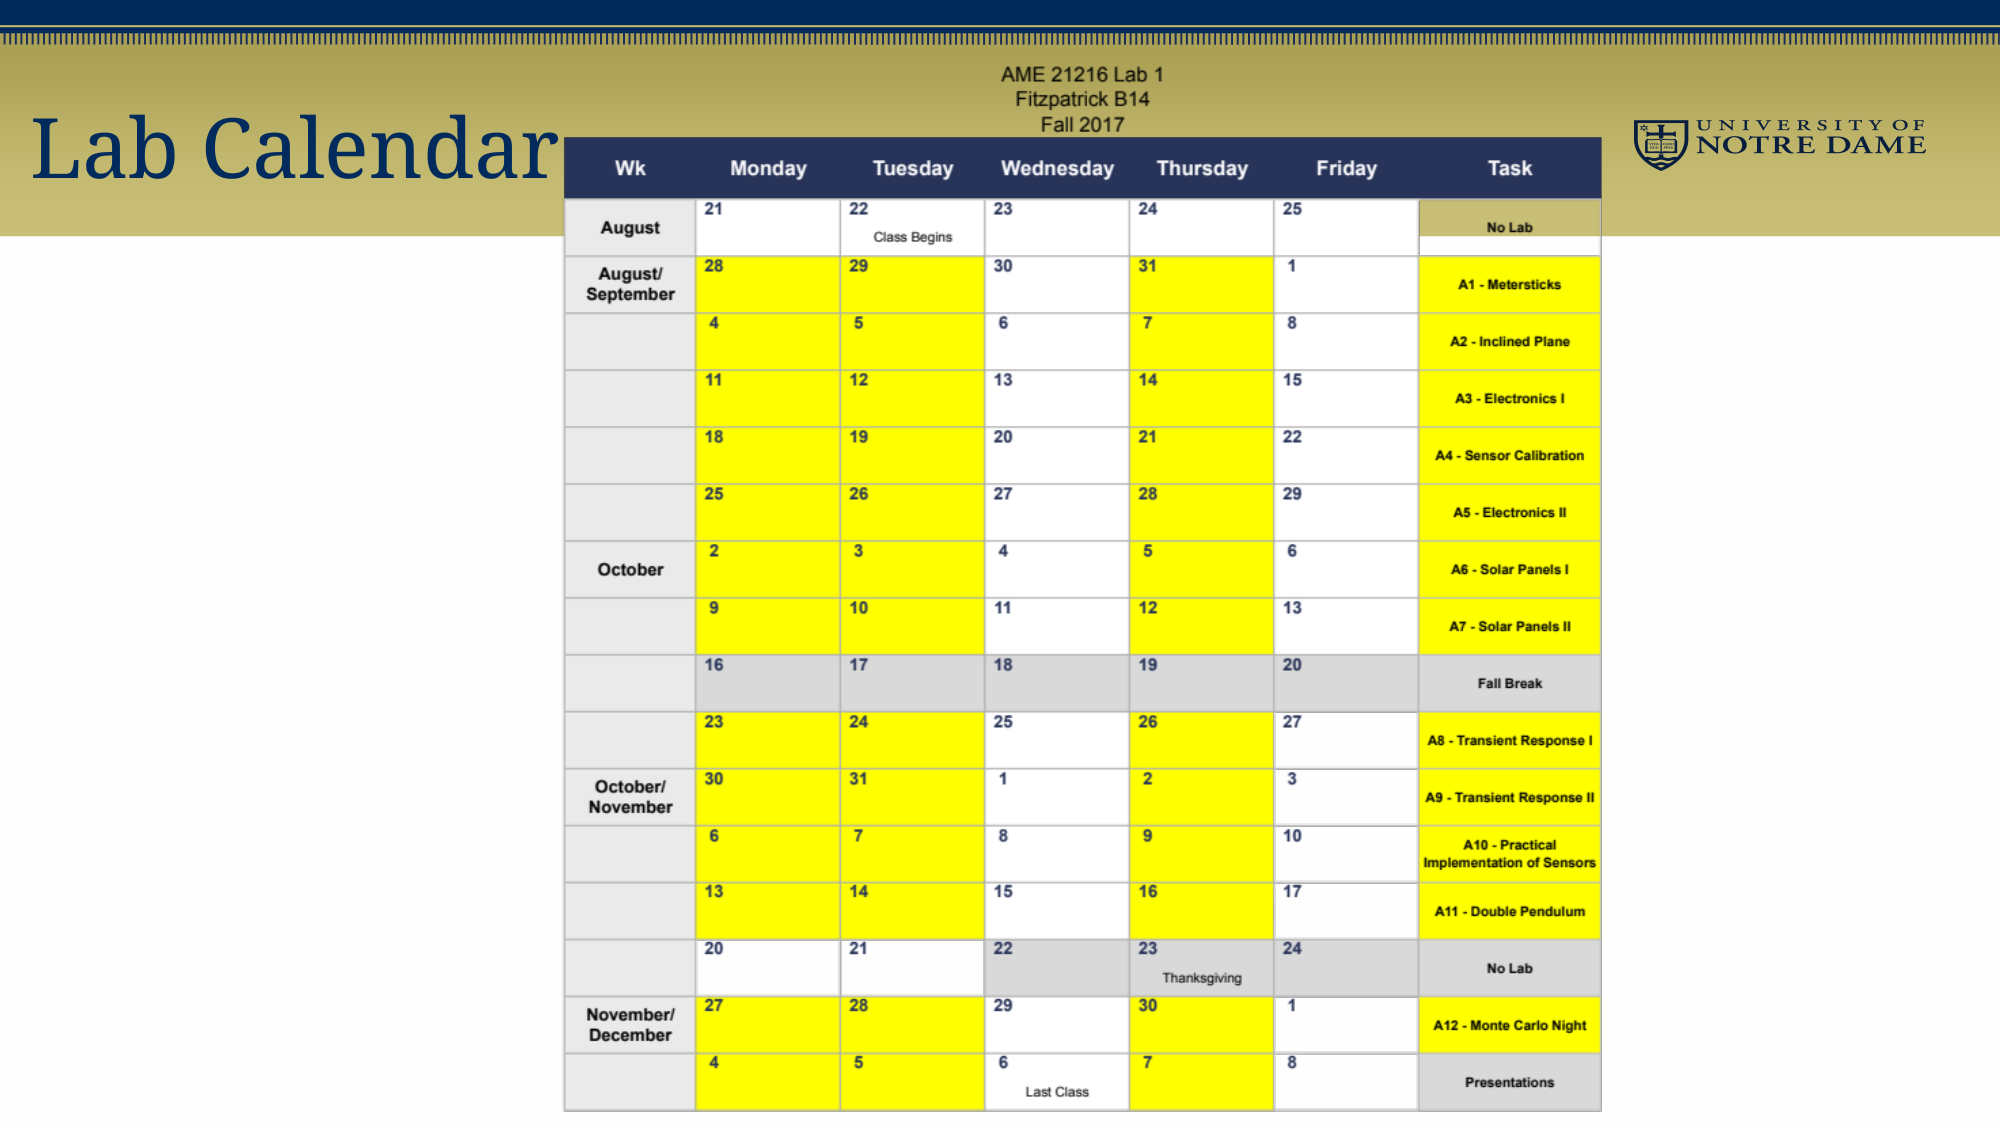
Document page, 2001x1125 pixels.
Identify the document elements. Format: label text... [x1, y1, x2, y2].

title Lab Calendar [1639, 70, 1894, 284]
picture [0, 0, 2000, 1125]
title Lab Calendar [28, 70, 524, 284]
